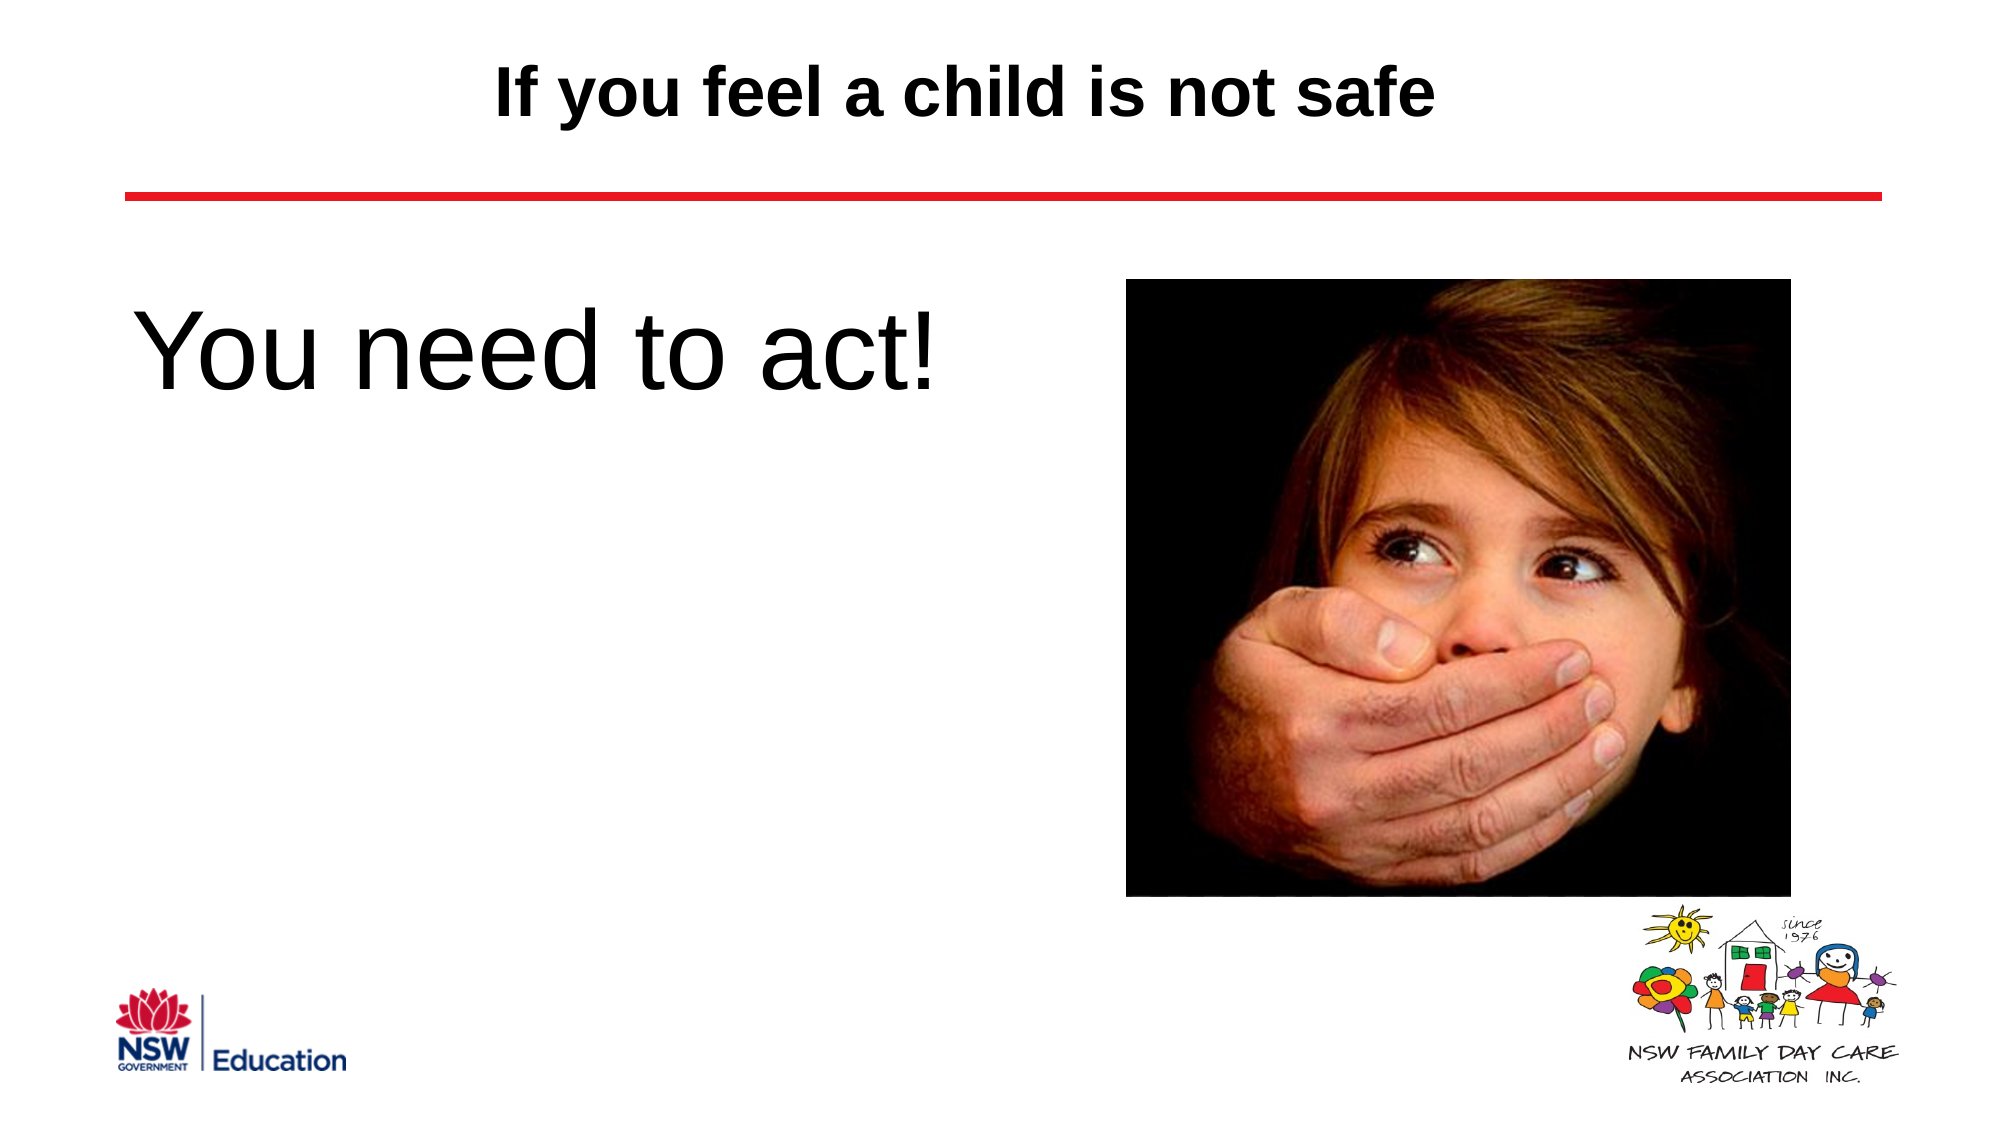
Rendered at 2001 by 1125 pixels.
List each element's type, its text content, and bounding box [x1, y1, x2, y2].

picture [116, 988, 346, 1071]
title If you feel a child is not safe [16, 0, 1917, 188]
picture [1126, 279, 1791, 897]
picture [1629, 904, 1899, 1083]
list You need to act! [116, 285, 1000, 951]
